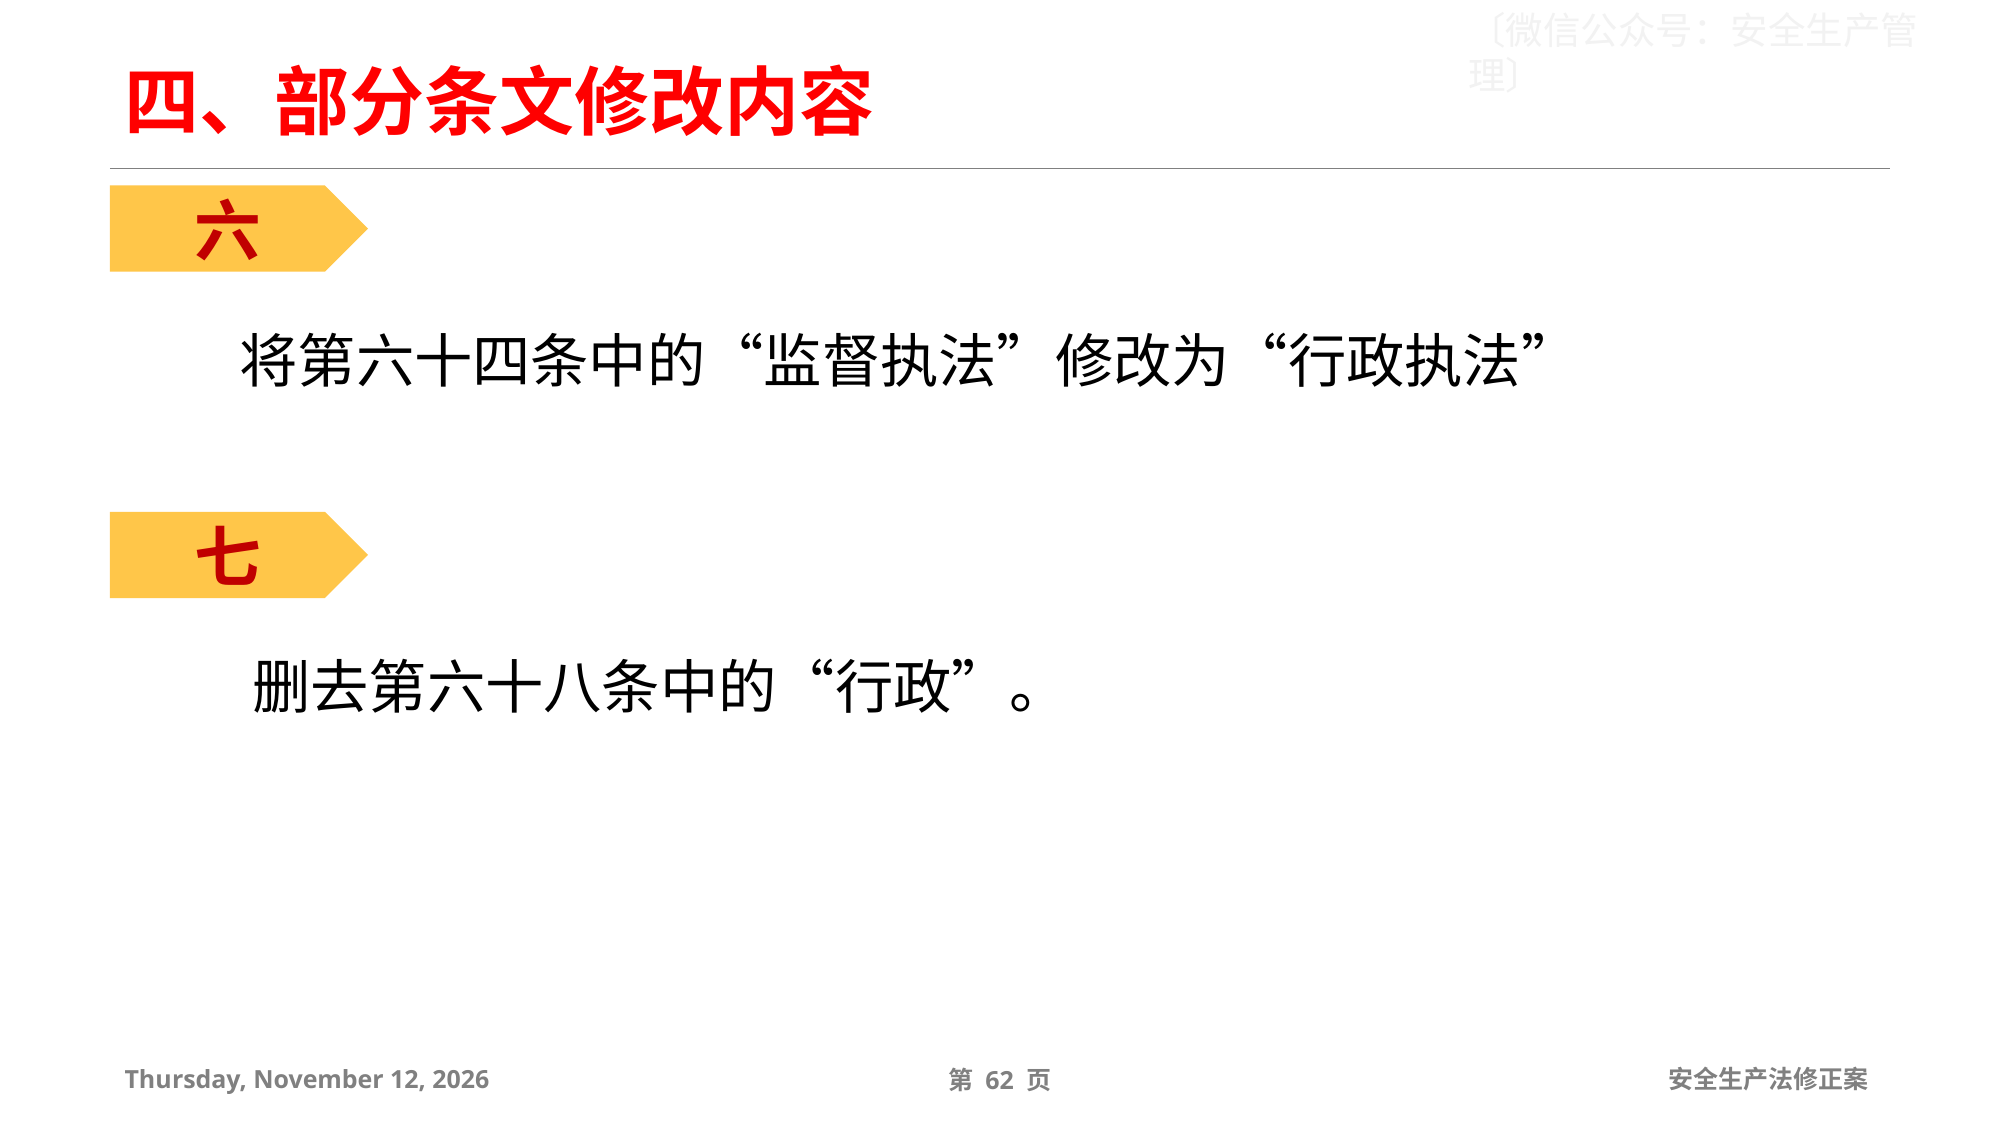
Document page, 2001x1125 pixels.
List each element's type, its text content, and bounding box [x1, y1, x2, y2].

text_box 删去第六十八条中的“行政”。 [109, 642, 1857, 728]
text_box 七 [108, 510, 369, 600]
text_box 六 [108, 184, 369, 273]
text_box 将第六十四条中的“监督执法”修改为“行政执法” [109, 316, 1857, 401]
text_box 四、部分条文修改内容 [109, 47, 890, 153]
